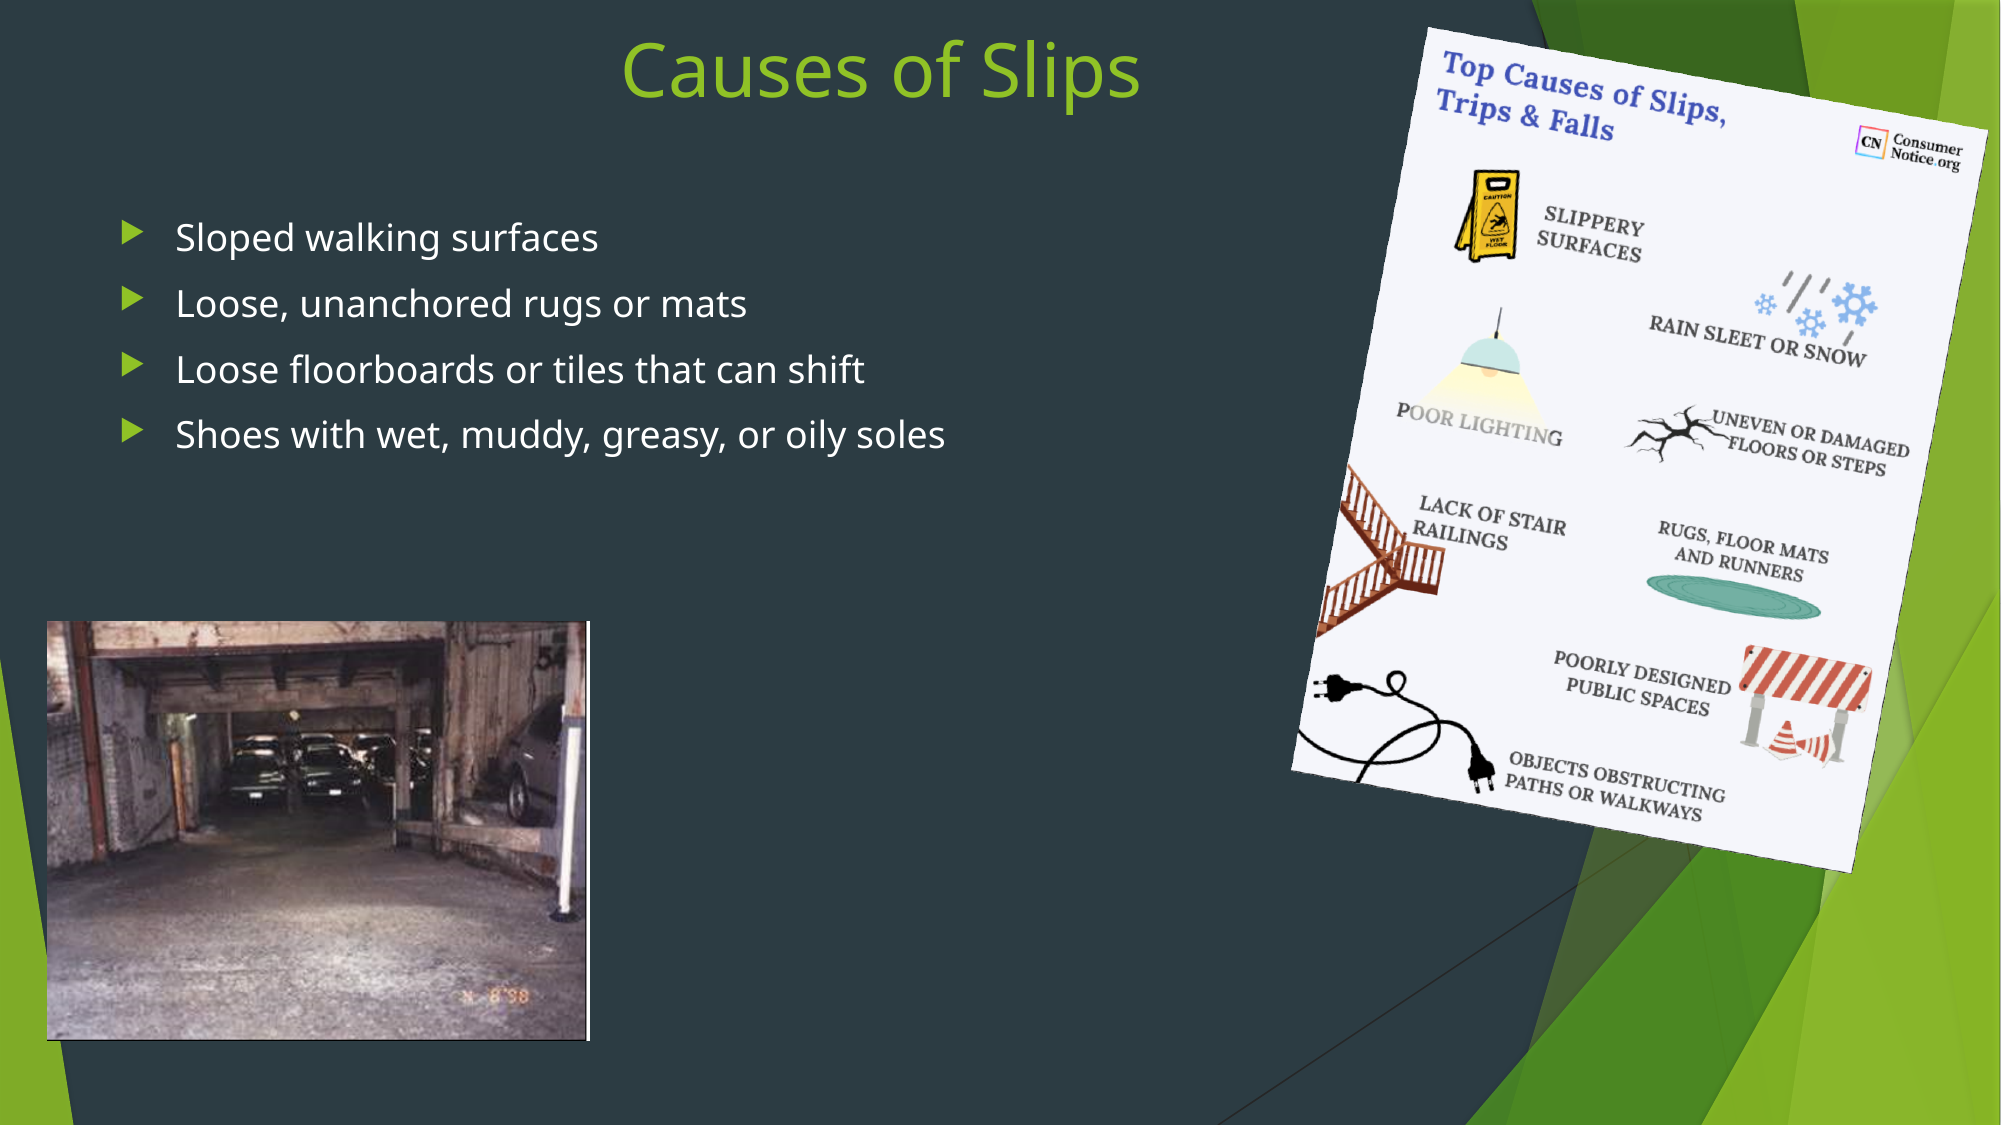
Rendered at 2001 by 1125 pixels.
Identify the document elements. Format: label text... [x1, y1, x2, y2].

title Causes of Slips [400, 15, 1364, 138]
picture [47, 621, 590, 1042]
picture [1292, 27, 1988, 873]
list Sloped walking surfaces Loose, unanchored rugs or mats Loose floorboards or tiles that can shift Shoes with wet, muddy, greasy, or oily soles [104, 206, 1033, 504]
